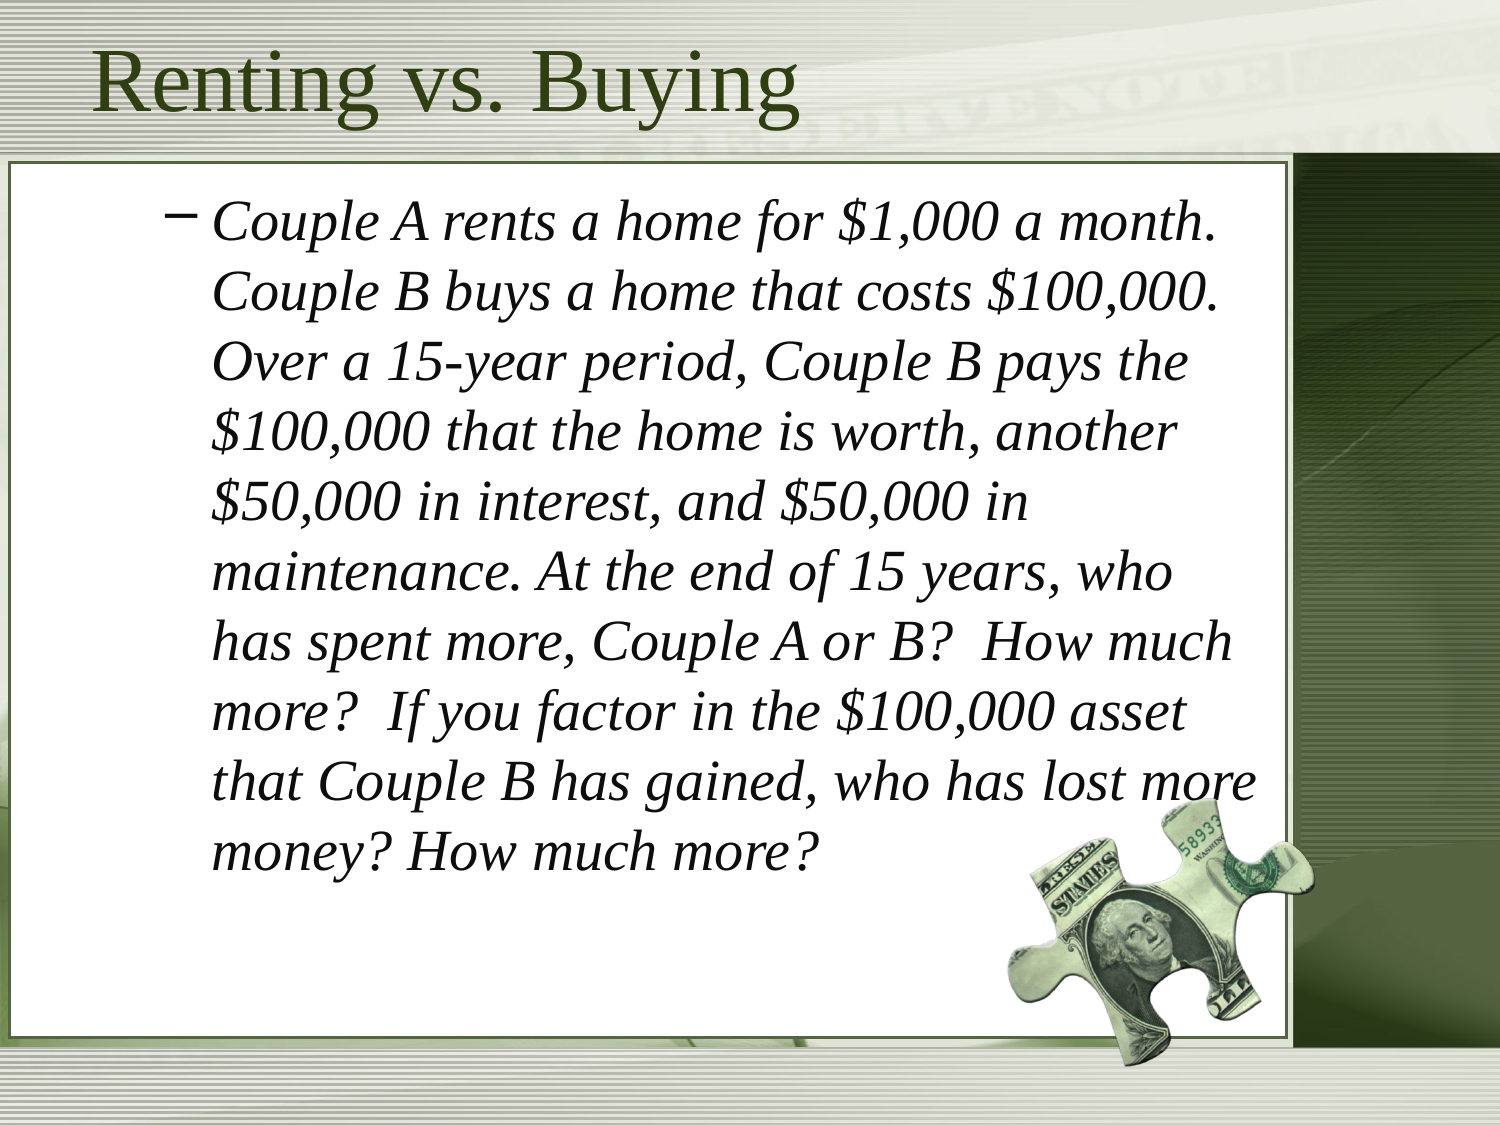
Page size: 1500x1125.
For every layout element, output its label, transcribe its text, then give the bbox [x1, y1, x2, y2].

list Couple A rents a home for $1,000 a month. Couple B buys a home that costs $100,000. Over a 15-year period, Couple B pays the $100,000 that the home is worth, another $50,000 in interest, and $50,000 in maintenance. At the end of 15 years, who has spent more, Couple A or B? How much more? If you factor in the $100,000 asset that Couple B has gained, who has lost more money? How much more? [74, 174, 1276, 1006]
title Renting vs. Buying [74, 0, 1288, 151]
picture [0, 0, 1500, 1125]
